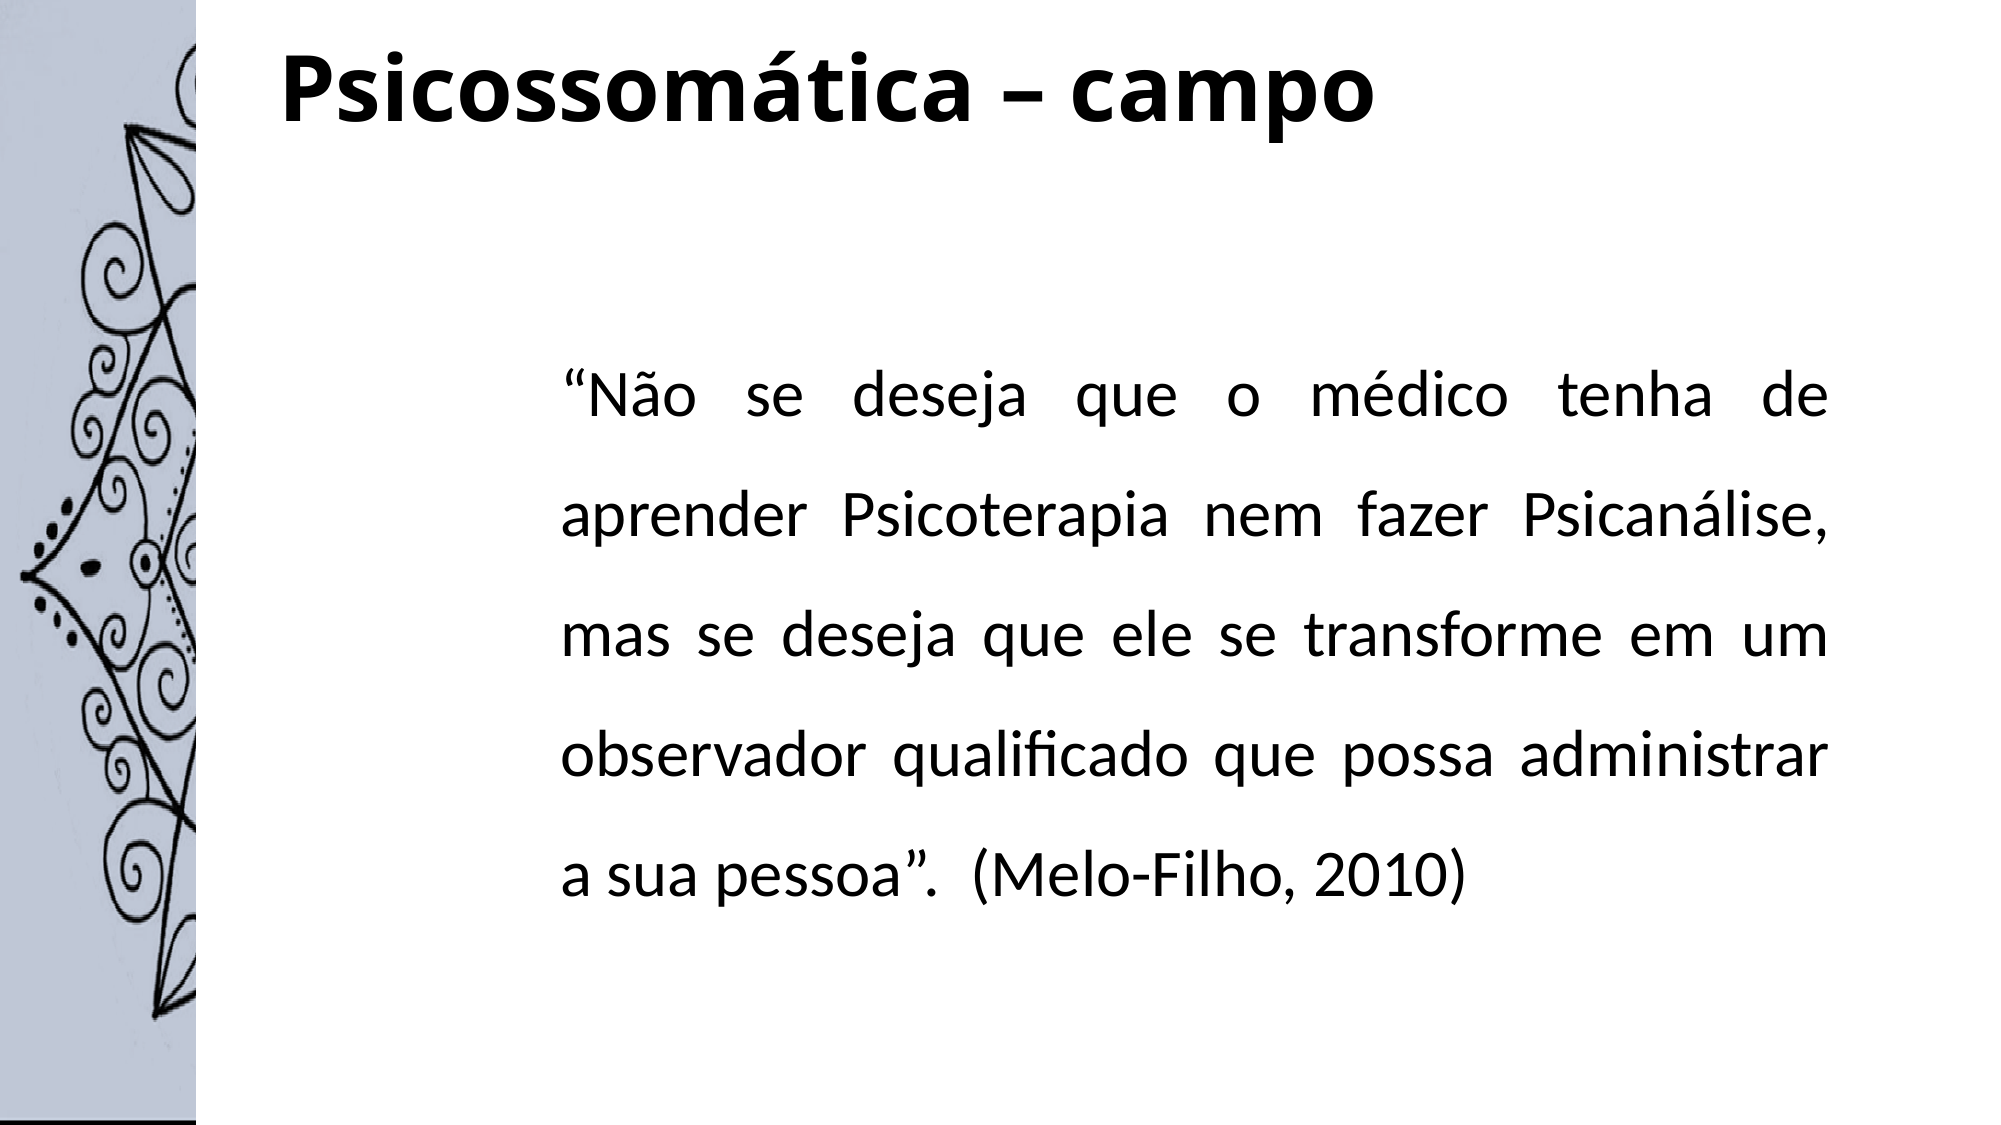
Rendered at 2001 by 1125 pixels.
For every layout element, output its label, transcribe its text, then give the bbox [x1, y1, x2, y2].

list “Não se deseja que o médico tenha de aprender Psicoterapia nem fazer Psicanálise, mas se deseja que ele se transforme em um observador qualificado que possa administrar a sua pessoa”. (Melo-Filho, 2010) [544, 200, 1846, 1090]
title Psicossomática – campo [263, 0, 1860, 201]
picture [0, 0, 196, 1125]
